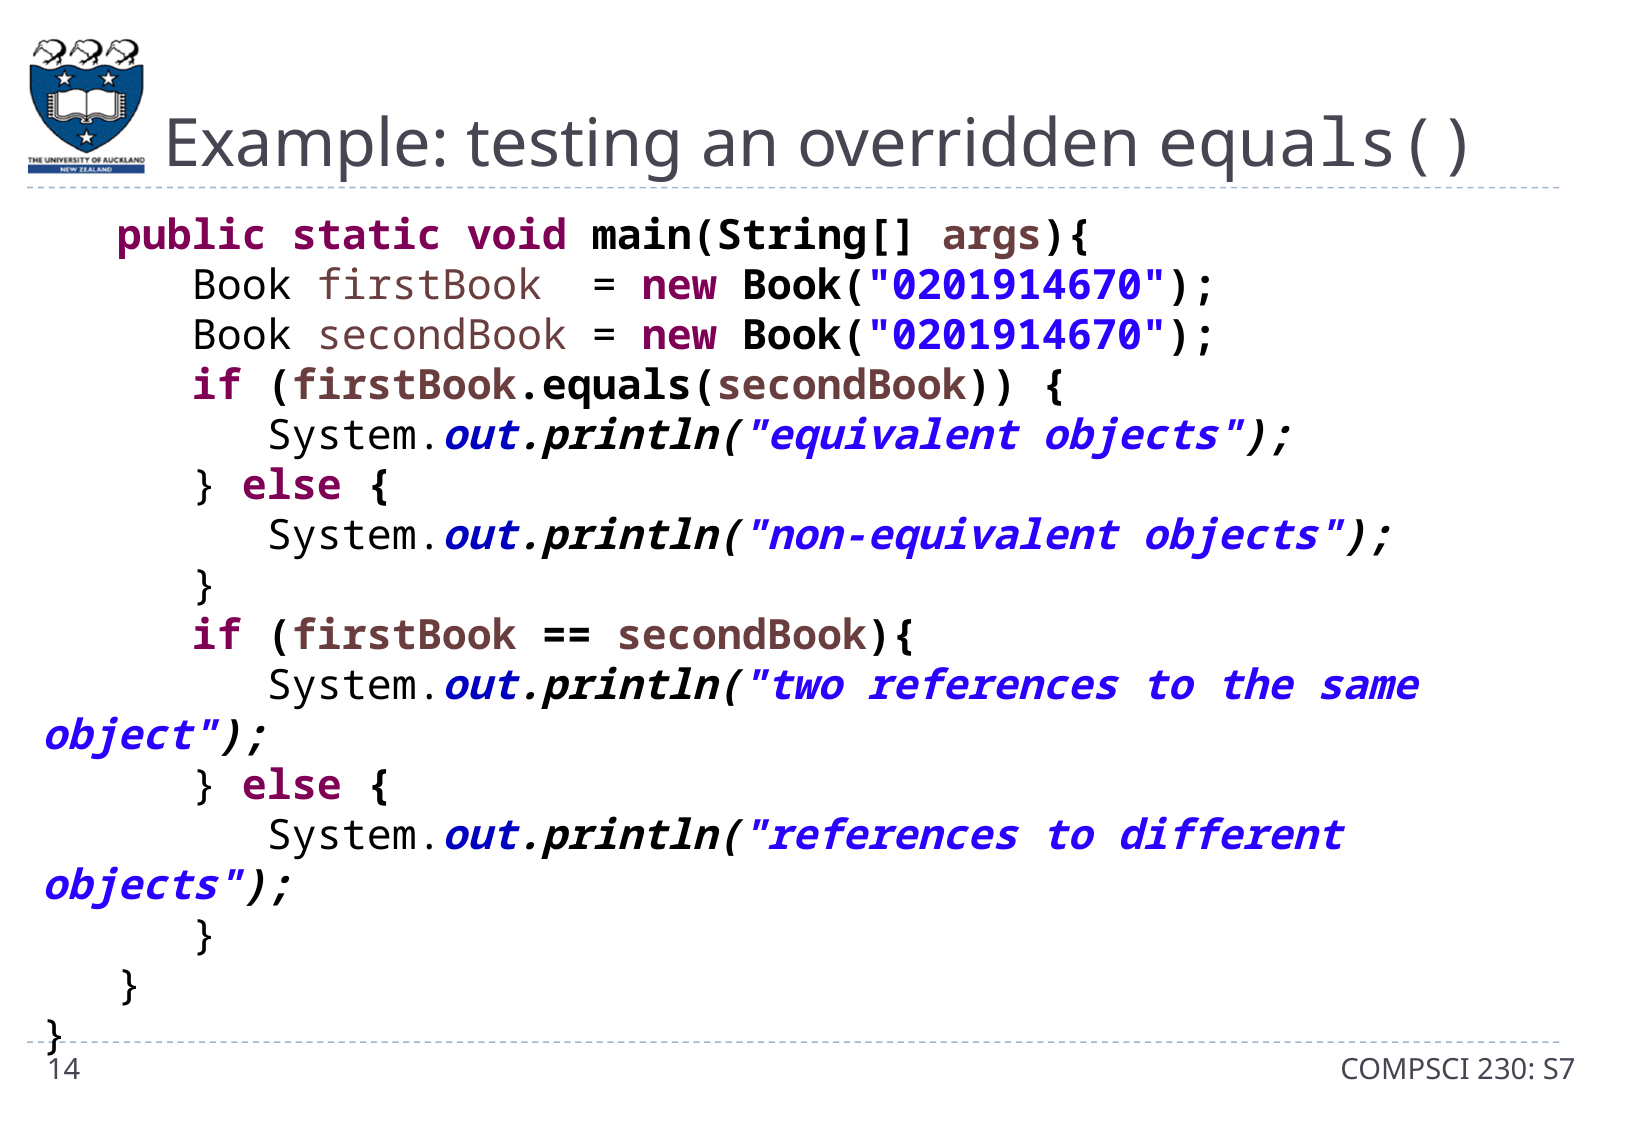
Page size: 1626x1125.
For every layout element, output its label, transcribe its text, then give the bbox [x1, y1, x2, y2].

slide_number 14 [32, 1042, 385, 1103]
picture [27, 37, 146, 175]
list public static void main(String[] args){ Book firstBook = new Book("0201914670"); Book secondBook = new Book("0201914670"); if (firstBook.equals(secondBook)) { System.out.println("equivalent objects"); } else { System.out.println("non-equivalent objects"); } if (firstBook == secondBook){ System.out.println("two references to the same object"); } else { System.out.println("references to different objects"); } } } [27, 200, 1585, 1038]
title Example: testing an overridden equals() [148, 24, 1582, 188]
slide_number COMPSCI 230: S7 [1183, 1042, 1591, 1103]
